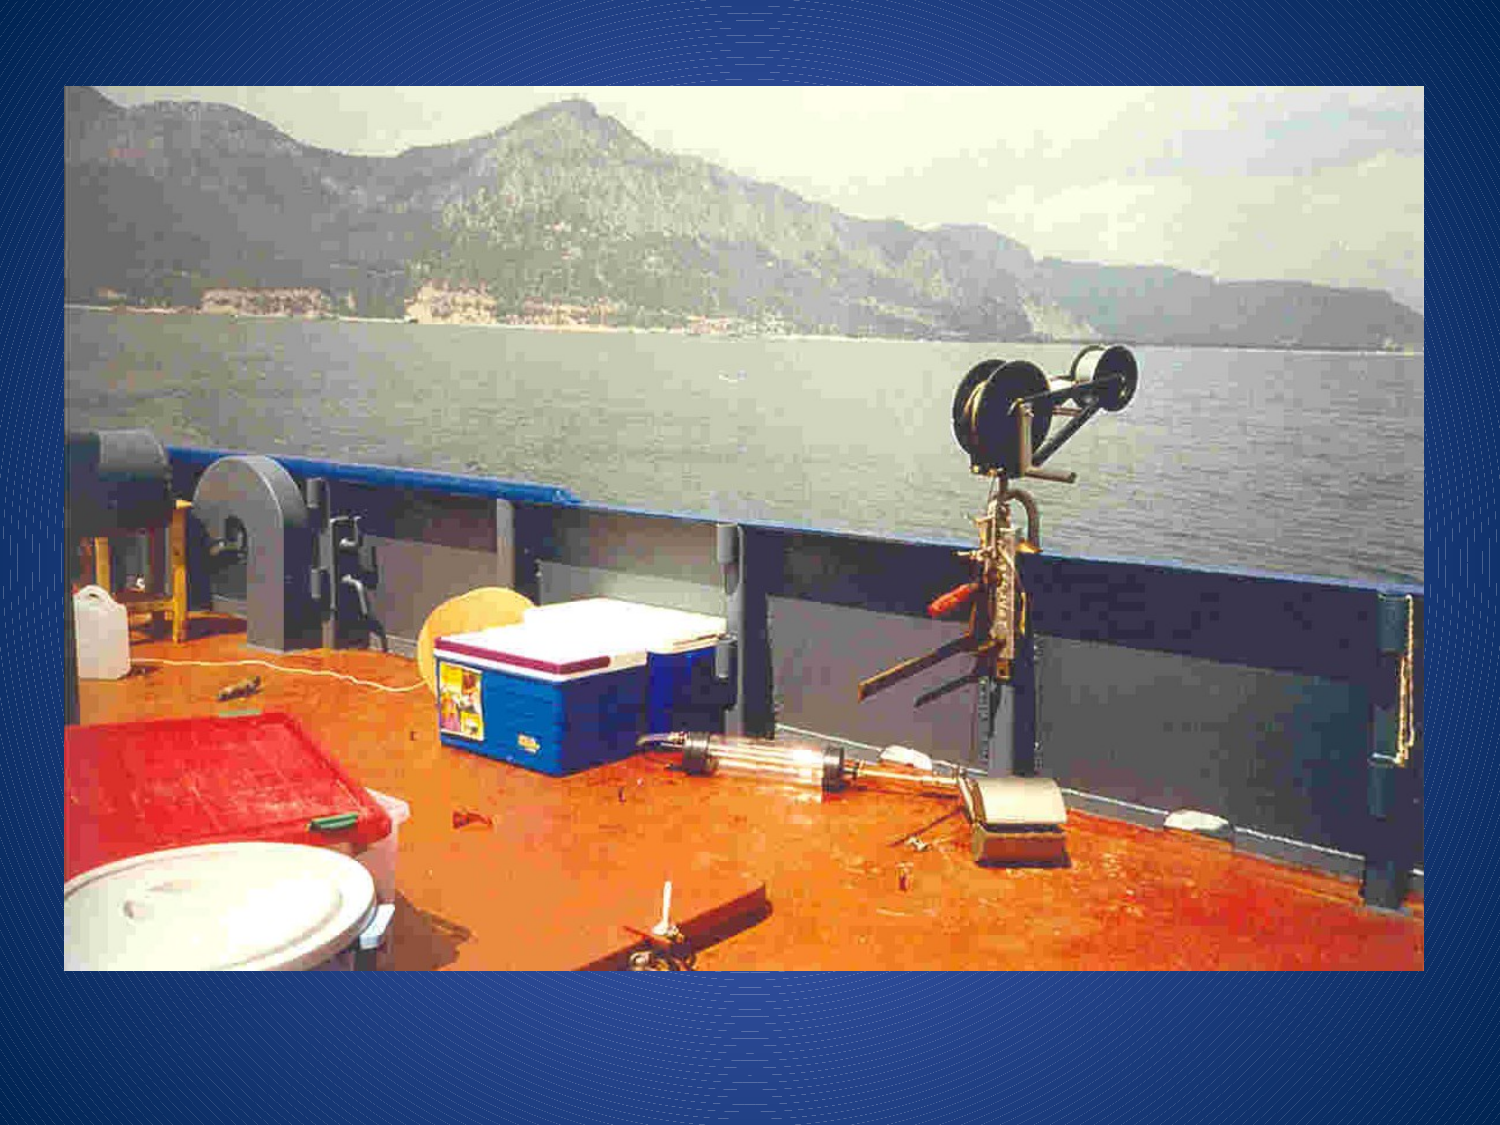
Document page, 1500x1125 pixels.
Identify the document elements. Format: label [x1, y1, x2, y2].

list [64, 86, 1424, 972]
